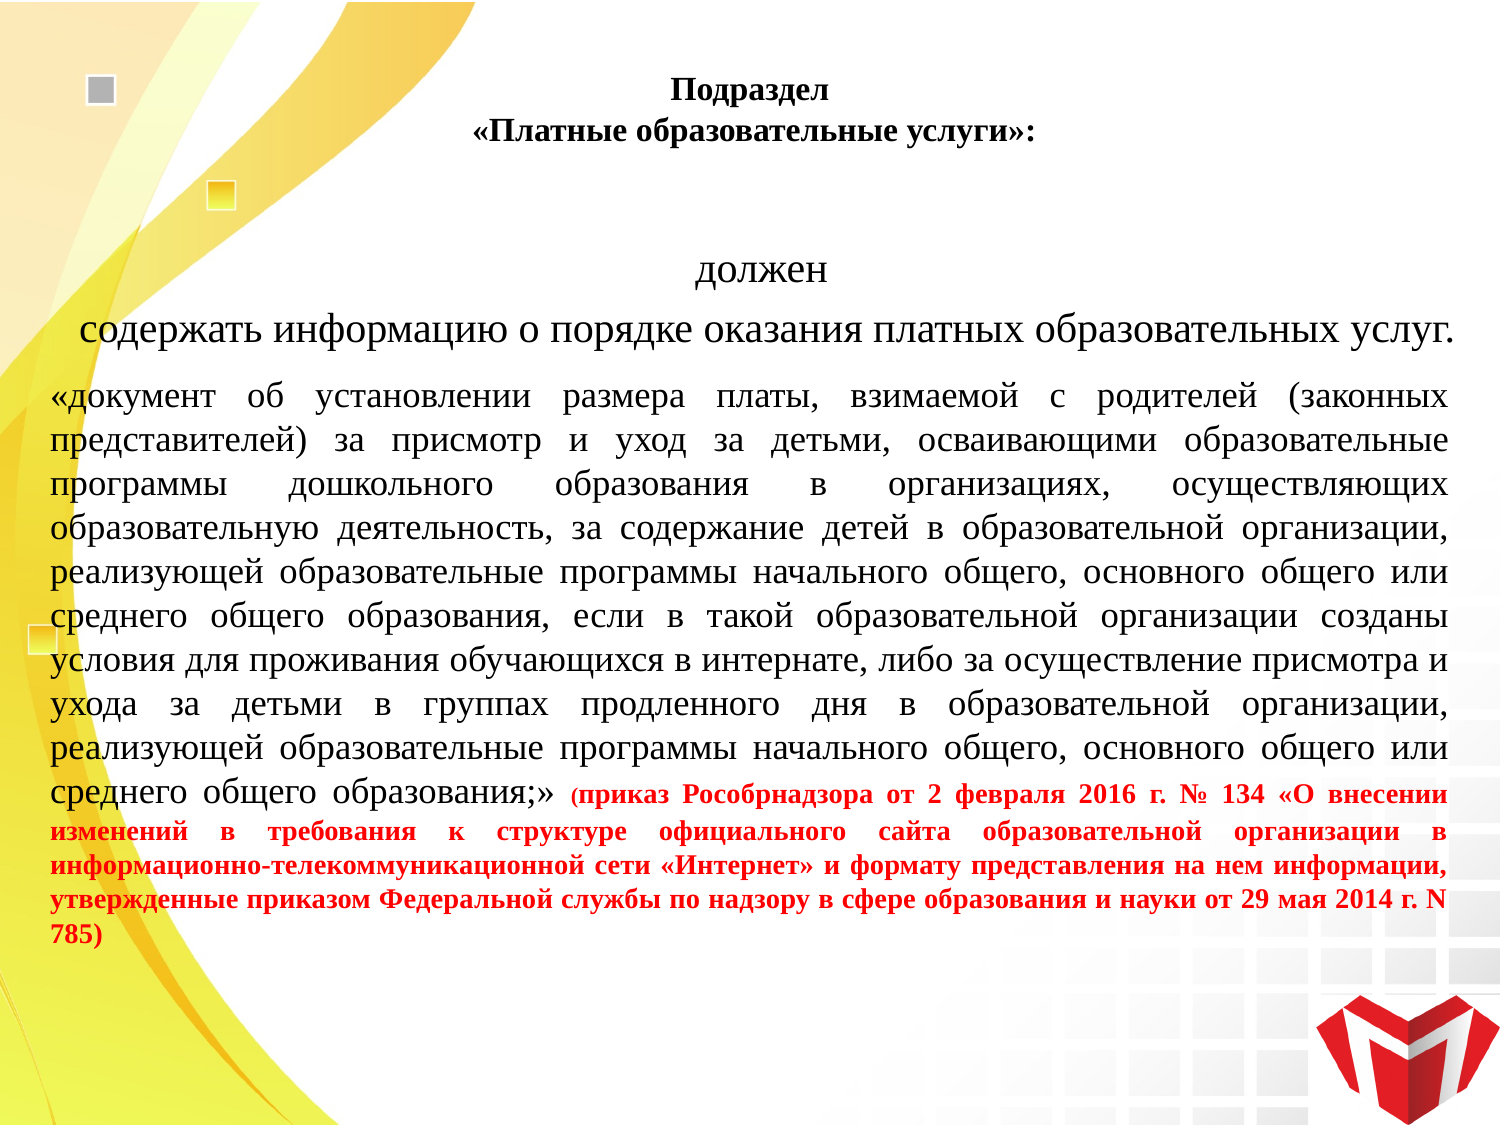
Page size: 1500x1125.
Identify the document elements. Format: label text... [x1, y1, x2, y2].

list должен содержать информацию о порядке оказания платных образовательных услуг. [46, 222, 1477, 399]
text_box «документ об установлении размера платы, взимаемой с родителей (законных представителей) за присмотр и уход за детьми, осваивающими образовательные программы дошкольного образования в организациях, осуществляющих образовательную деятельность, за содержание детей в образовательной организации, реализующей образовательные программы начального общего, основного общего или среднего общего образования, если в такой образовательной организации созданы условия для проживания обучающихся в интернате, либо за осуществление присмотра и ухода за детьми в группах продленного дня в образовательной организации, реализующей образовательные программы начального общего, основного общего или среднего общего образования;» (приказ Рособрнадзора от 2 февраля 2016 г. № 134 «О внесении изменений в требования к структуре официального сайта образовательной организации в информационно-телекоммуникационной сети «Интернет» и формату представления на нем информации, утвержденные приказом Федеральной службы по надзору в сфере образования и науки от 29 мая 2014 г. N 785) [35, 363, 1465, 961]
title Подраздел «Платные образовательные услуги»: [0, 58, 1500, 223]
picture [0, 2, 1500, 58]
picture [0, 223, 1500, 1125]
